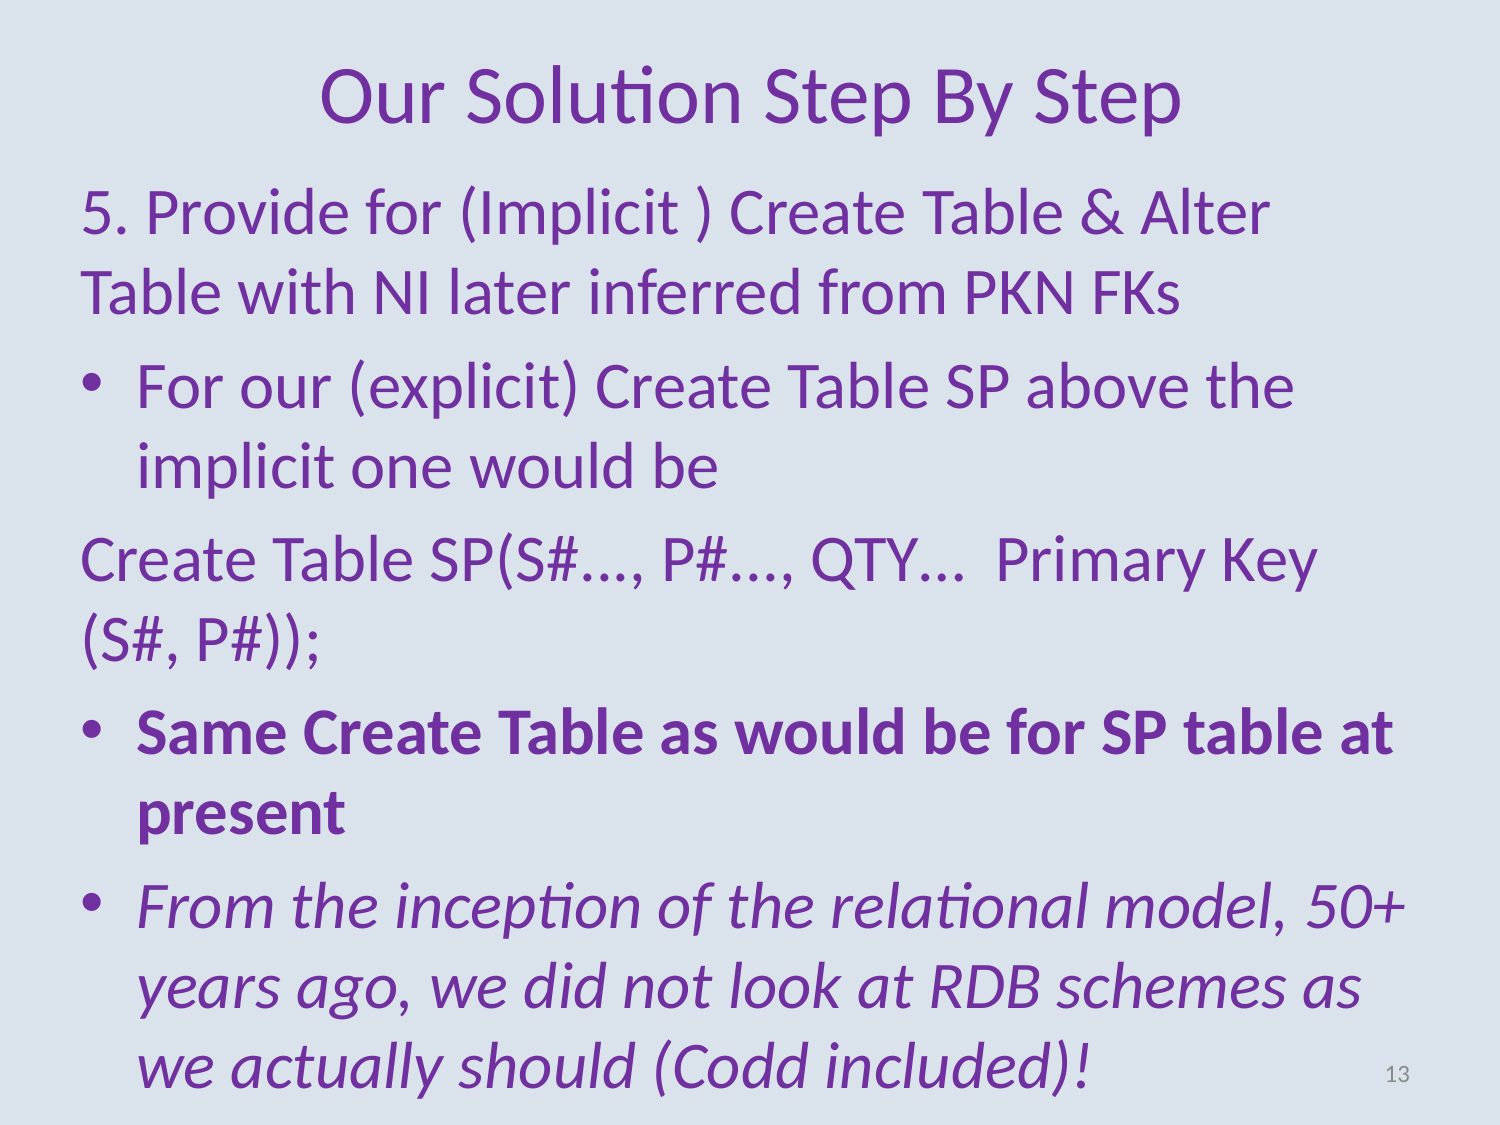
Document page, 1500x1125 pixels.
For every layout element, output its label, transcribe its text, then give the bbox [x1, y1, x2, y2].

slide_number 13 [1074, 1042, 1425, 1103]
footer [512, 1042, 988, 1103]
list 5. Provide for (Implicit ) Create Table & Alter Table with NI later inferred from PKN FKs For our (explicit) Create Table SP above the implicit one would be Create Table SP(S#..., P#..., QTY… Primary Key (S#, P#)); Same Create Table as would be for SP table at present From the inception of the relational model, 50+ years ago, we did not look at RDB schemes as we actually should (Codd included)! [64, 160, 1436, 1047]
title Our Solution Step By Step [76, 19, 1427, 160]
